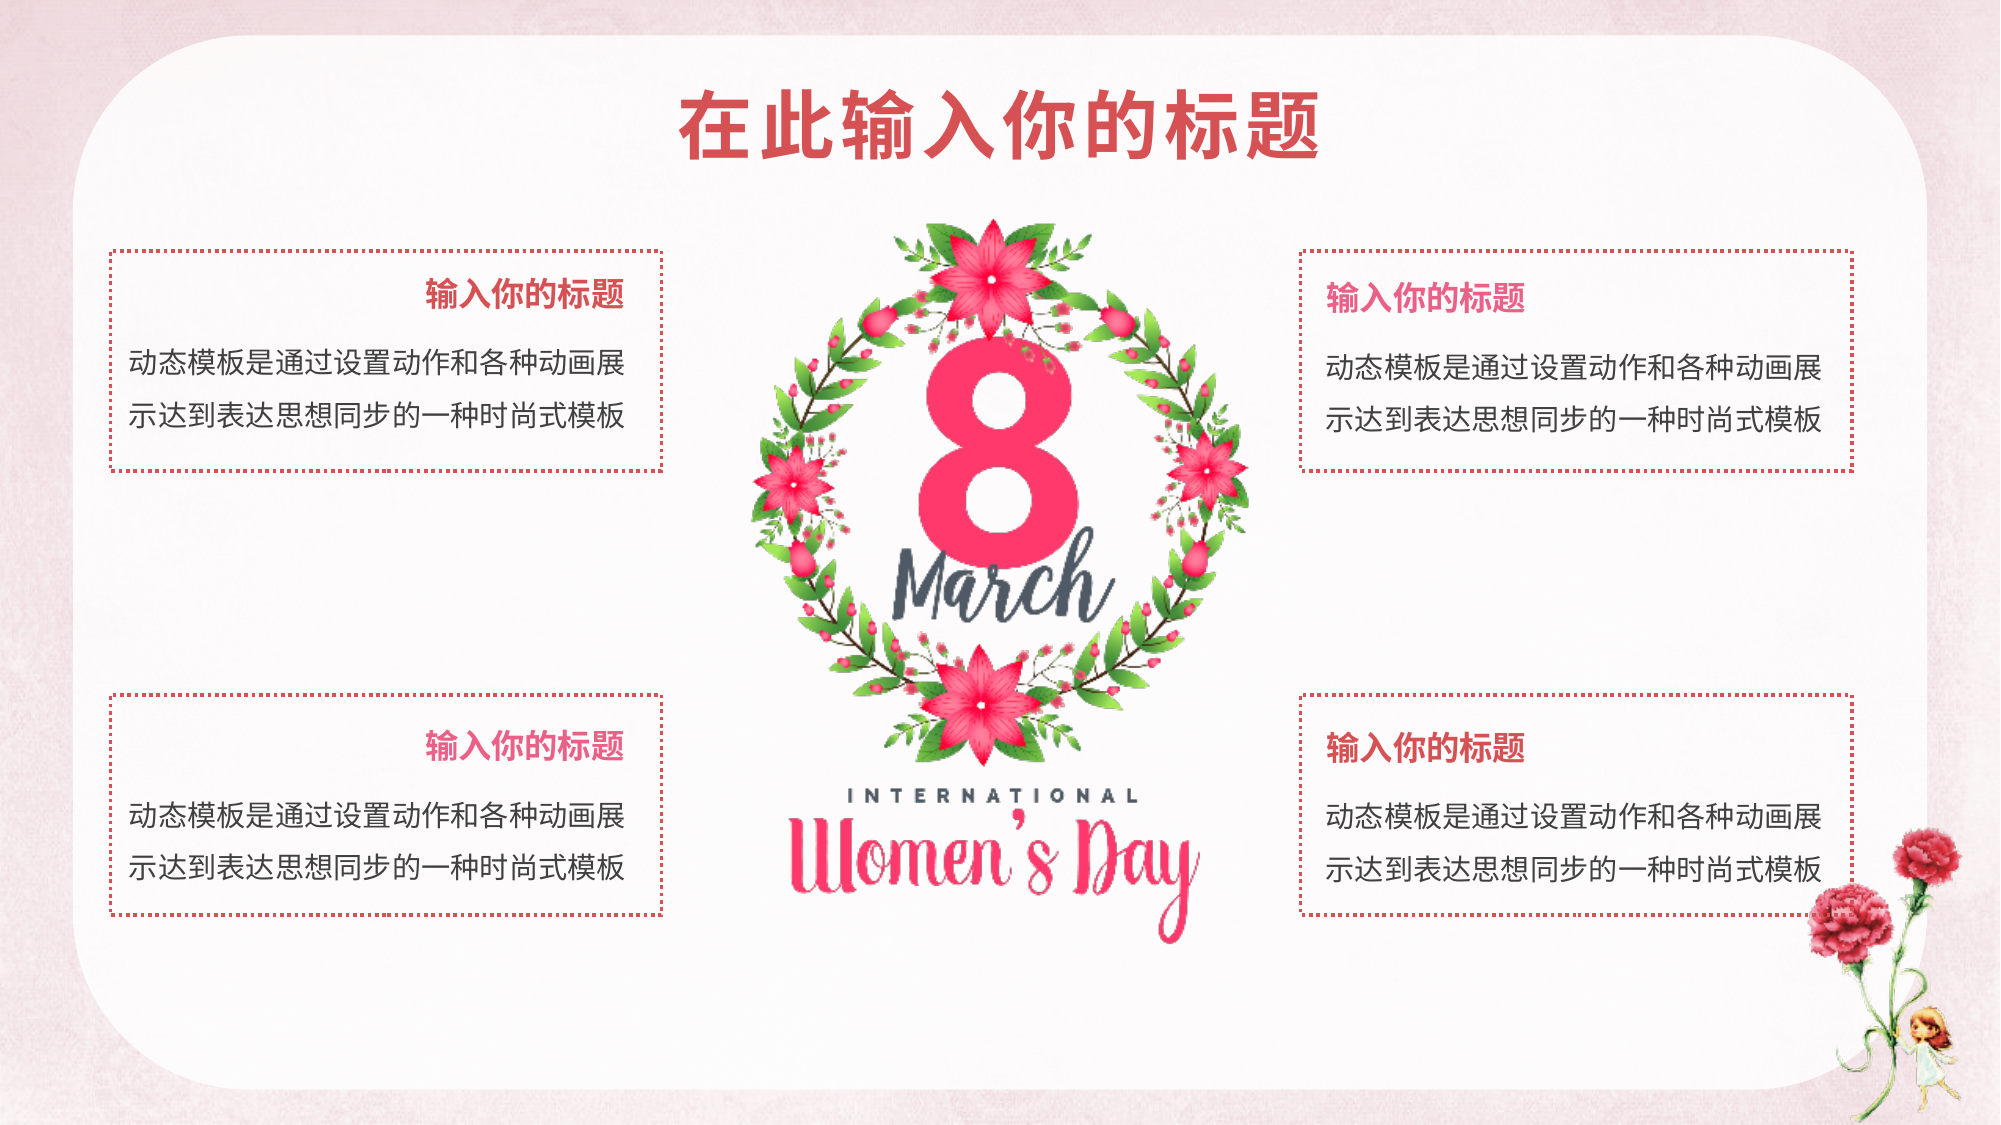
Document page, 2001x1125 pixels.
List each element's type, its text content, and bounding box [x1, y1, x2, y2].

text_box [128, 725, 593, 886]
slide_number [1899, 1040, 2000, 1101]
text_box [128, 272, 593, 433]
text_box [109, 694, 593, 916]
picture [1791, 826, 2000, 1125]
picture [593, 174, 1407, 988]
text_box [1407, 250, 1853, 472]
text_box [1407, 727, 1824, 888]
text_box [1407, 277, 1824, 438]
text_box [1407, 694, 1853, 916]
text_box 在此输入你的标题 [667, 73, 1332, 174]
text_box [109, 250, 593, 472]
